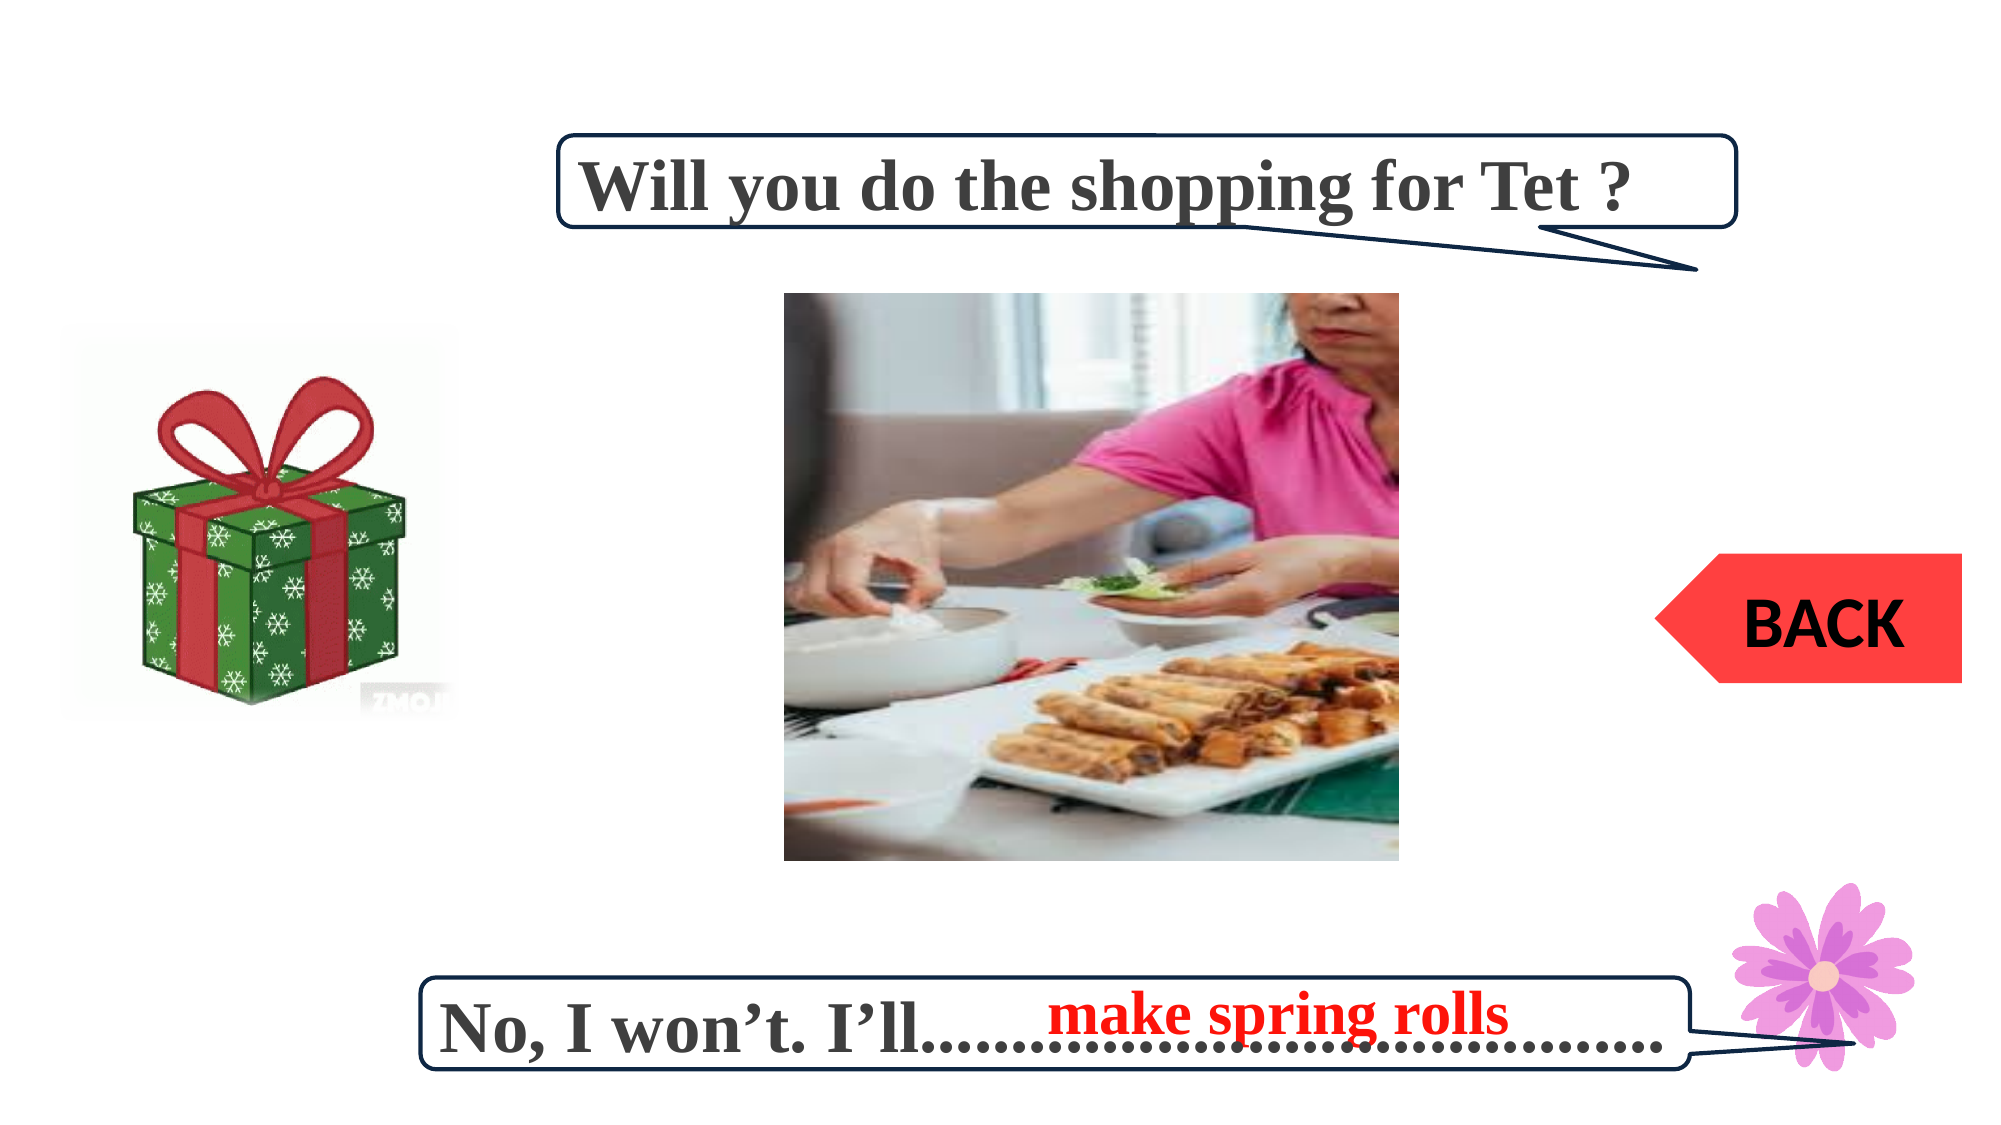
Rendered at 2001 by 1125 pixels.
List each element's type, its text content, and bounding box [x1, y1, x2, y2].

picture [59, 322, 460, 722]
text_box Will you do the shopping for Tet ? [558, 135, 1737, 270]
text_box make spring rolls [821, 964, 1713, 1032]
picture [1713, 865, 1939, 1091]
text_box No, I won’t. I’ll......................................... [420, 977, 1713, 1070]
picture [784, 293, 1399, 861]
text_box BACK [1653, 552, 1964, 685]
